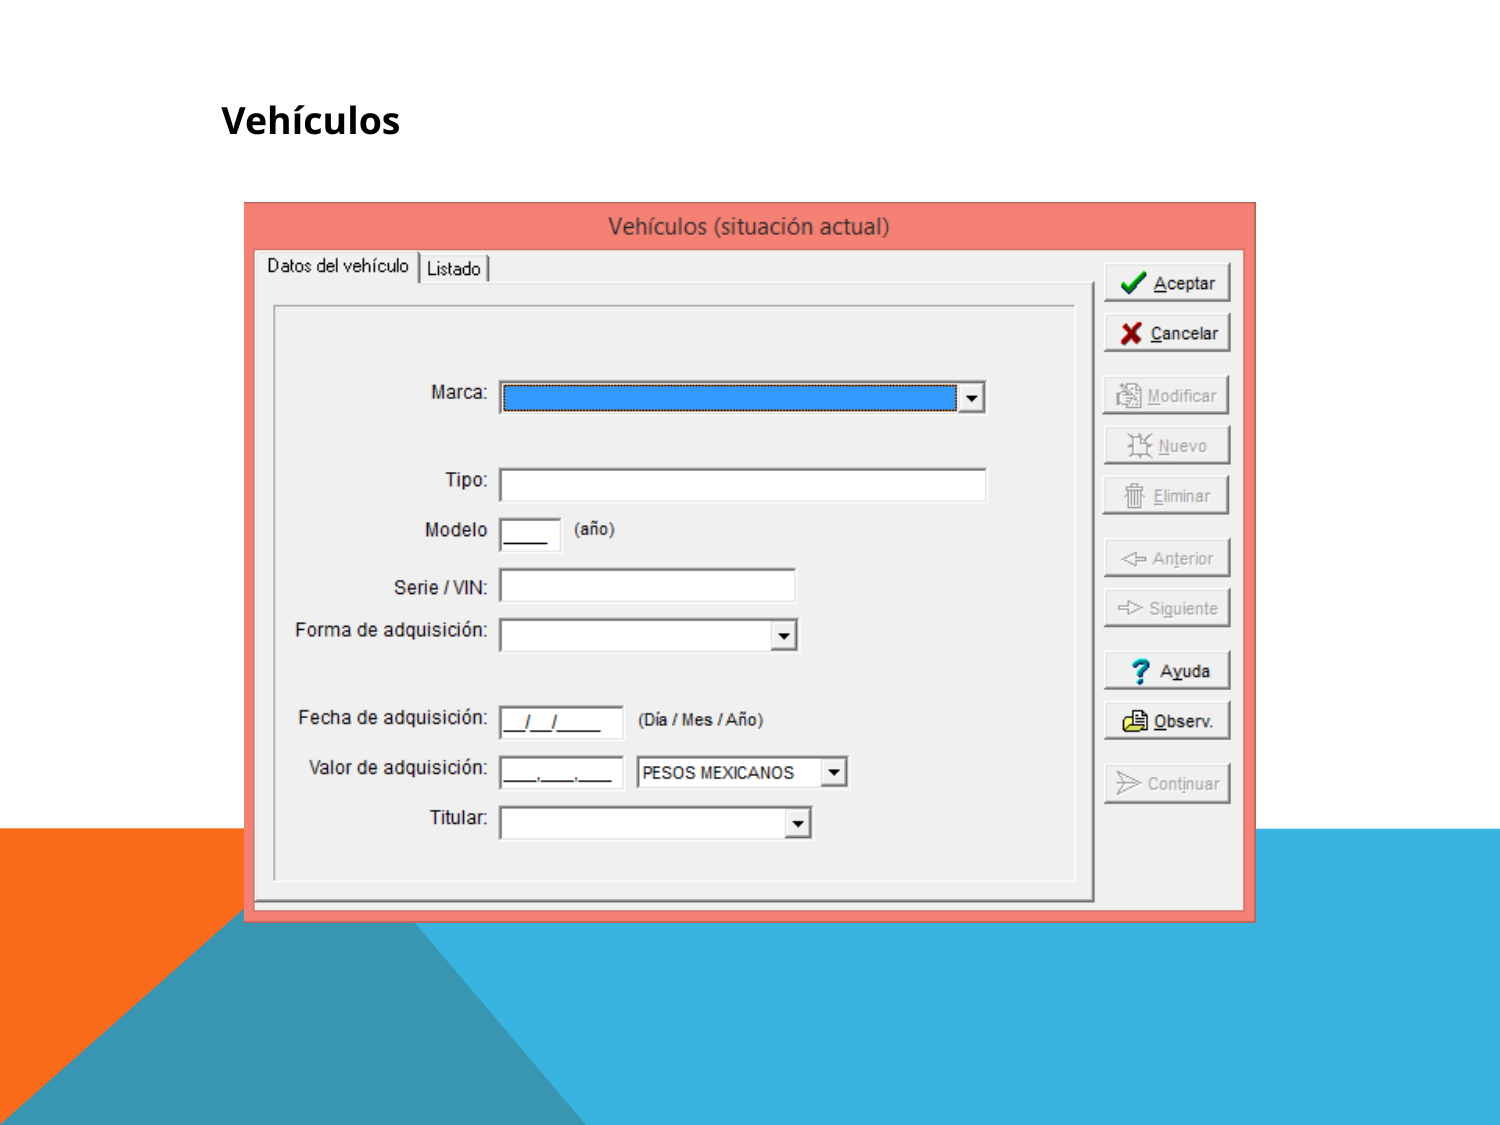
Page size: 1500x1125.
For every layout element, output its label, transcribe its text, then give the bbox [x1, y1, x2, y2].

picture [244, 202, 1256, 923]
text_box Vehículos [206, 89, 1329, 150]
